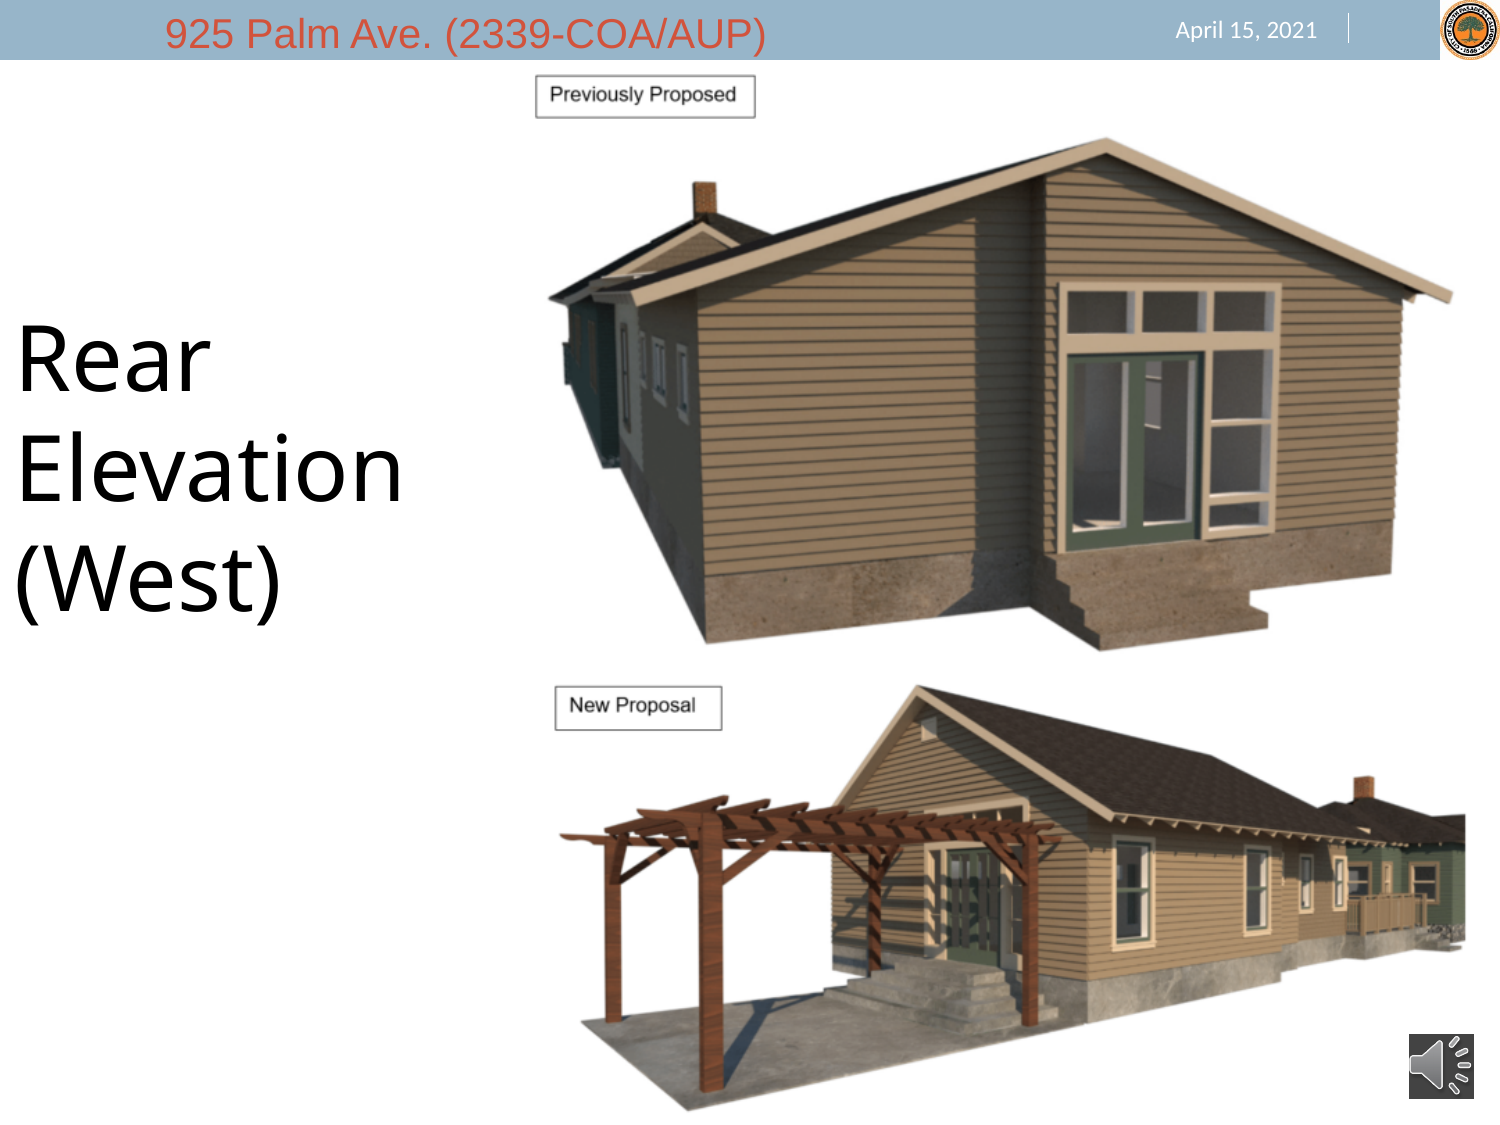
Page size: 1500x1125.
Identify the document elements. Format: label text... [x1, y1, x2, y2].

picture [527, 69, 1478, 1125]
picture [1440, 0, 1500, 60]
text_box Rear Elevation (West) [0, 292, 471, 638]
